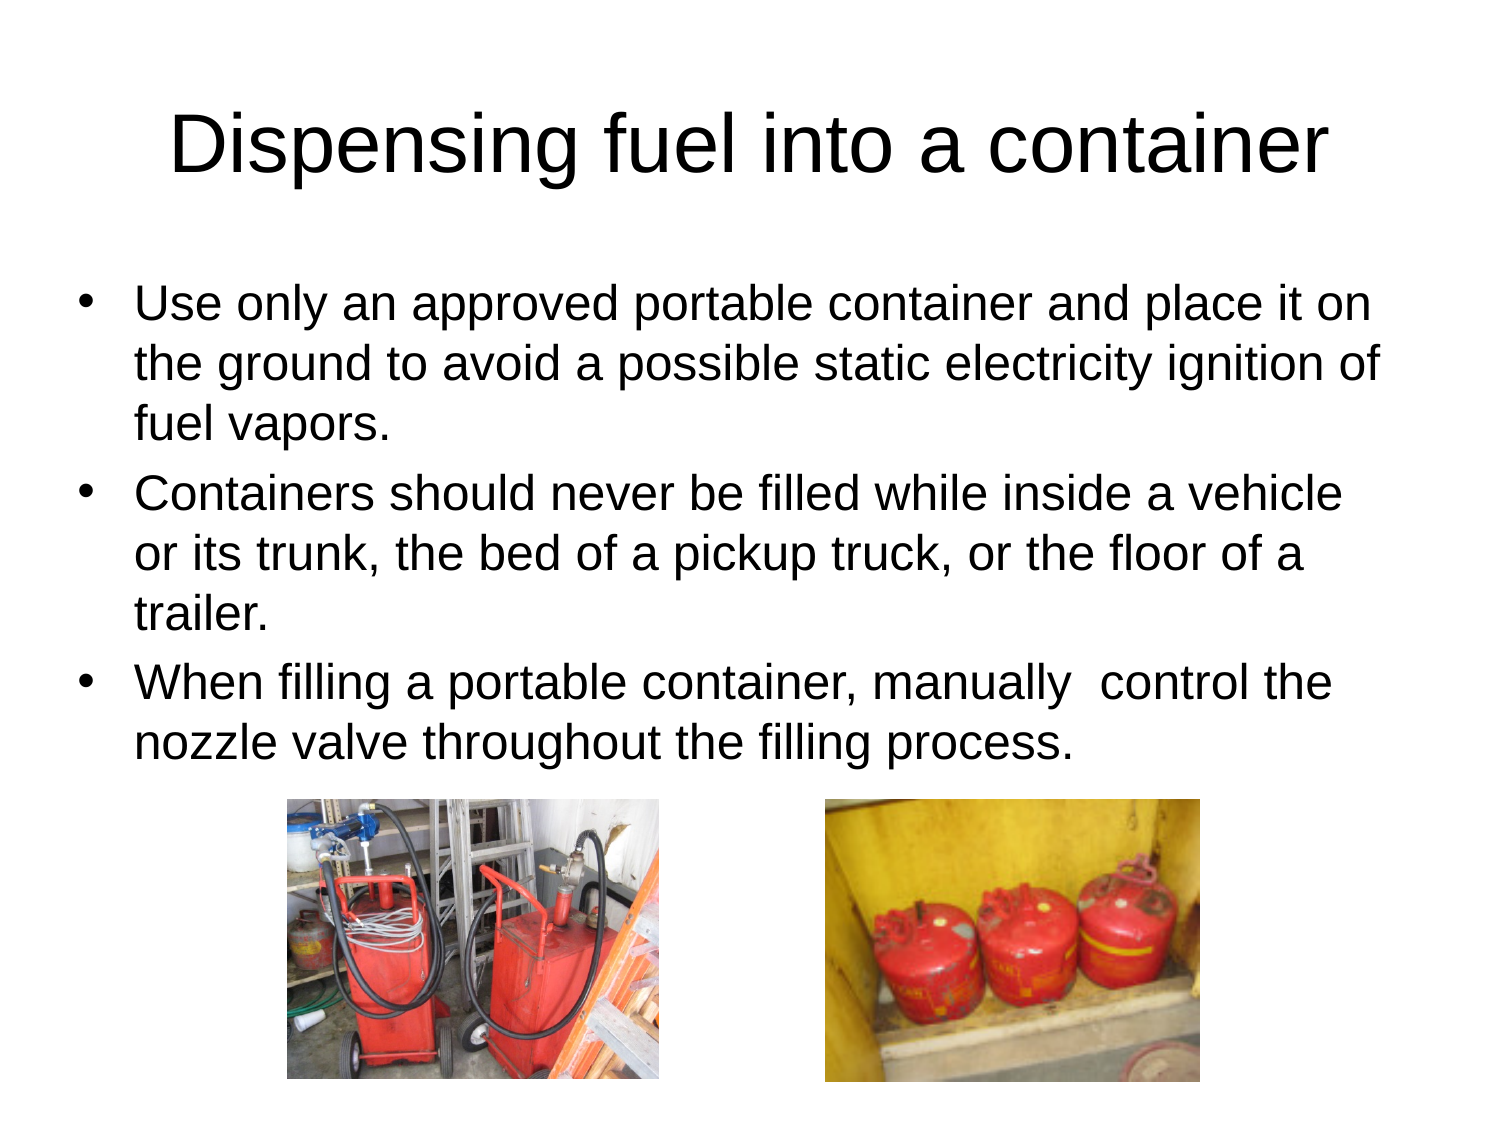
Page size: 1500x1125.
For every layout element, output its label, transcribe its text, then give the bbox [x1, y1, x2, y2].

picture [287, 799, 659, 1079]
title Dispensing fuel into a container [75, 45, 1425, 233]
list Use only an approved portable container and place it on the ground to avoid a possible static electricity ignition of fuel vapors. Containers should never be filled while inside a vehicle or its trunk, the bed of a pickup truck, or the floor of a trailer. When filling a portable container, manually control the nozzle valve throughout the filling process. [62, 262, 1413, 1005]
picture [825, 799, 1201, 1082]
